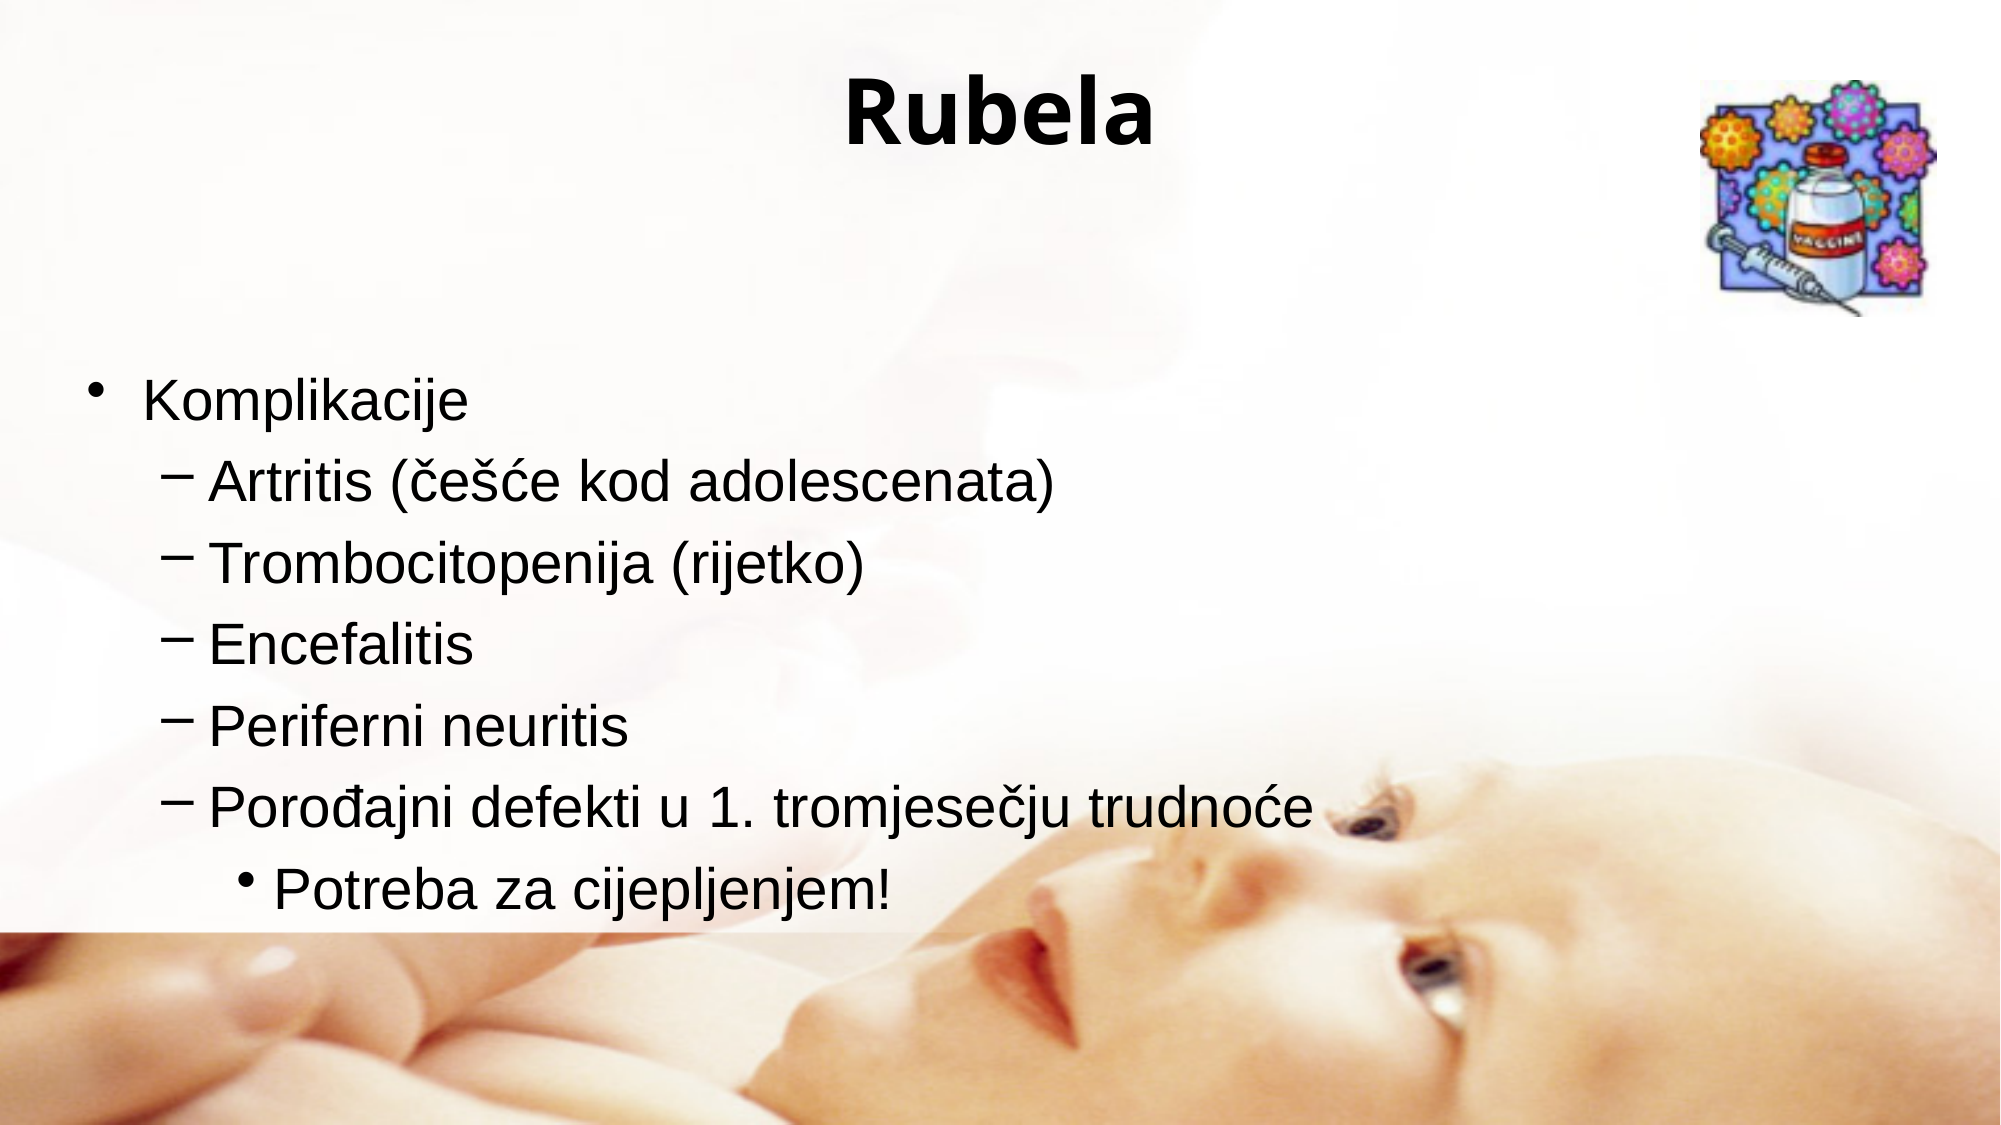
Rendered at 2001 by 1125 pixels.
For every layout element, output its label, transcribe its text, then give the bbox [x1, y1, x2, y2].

picture [0, 0, 2001, 1125]
list Komplikacije Artritis (češće kod adolescenata) Trombocitopenija (rijetko) Encefalitis Periferni neuritis Porođajni defekti u 1. tromjesečju trudnoće Potreba za cijepljenjem! [71, 354, 1522, 1106]
title Rubela [99, 45, 1900, 233]
